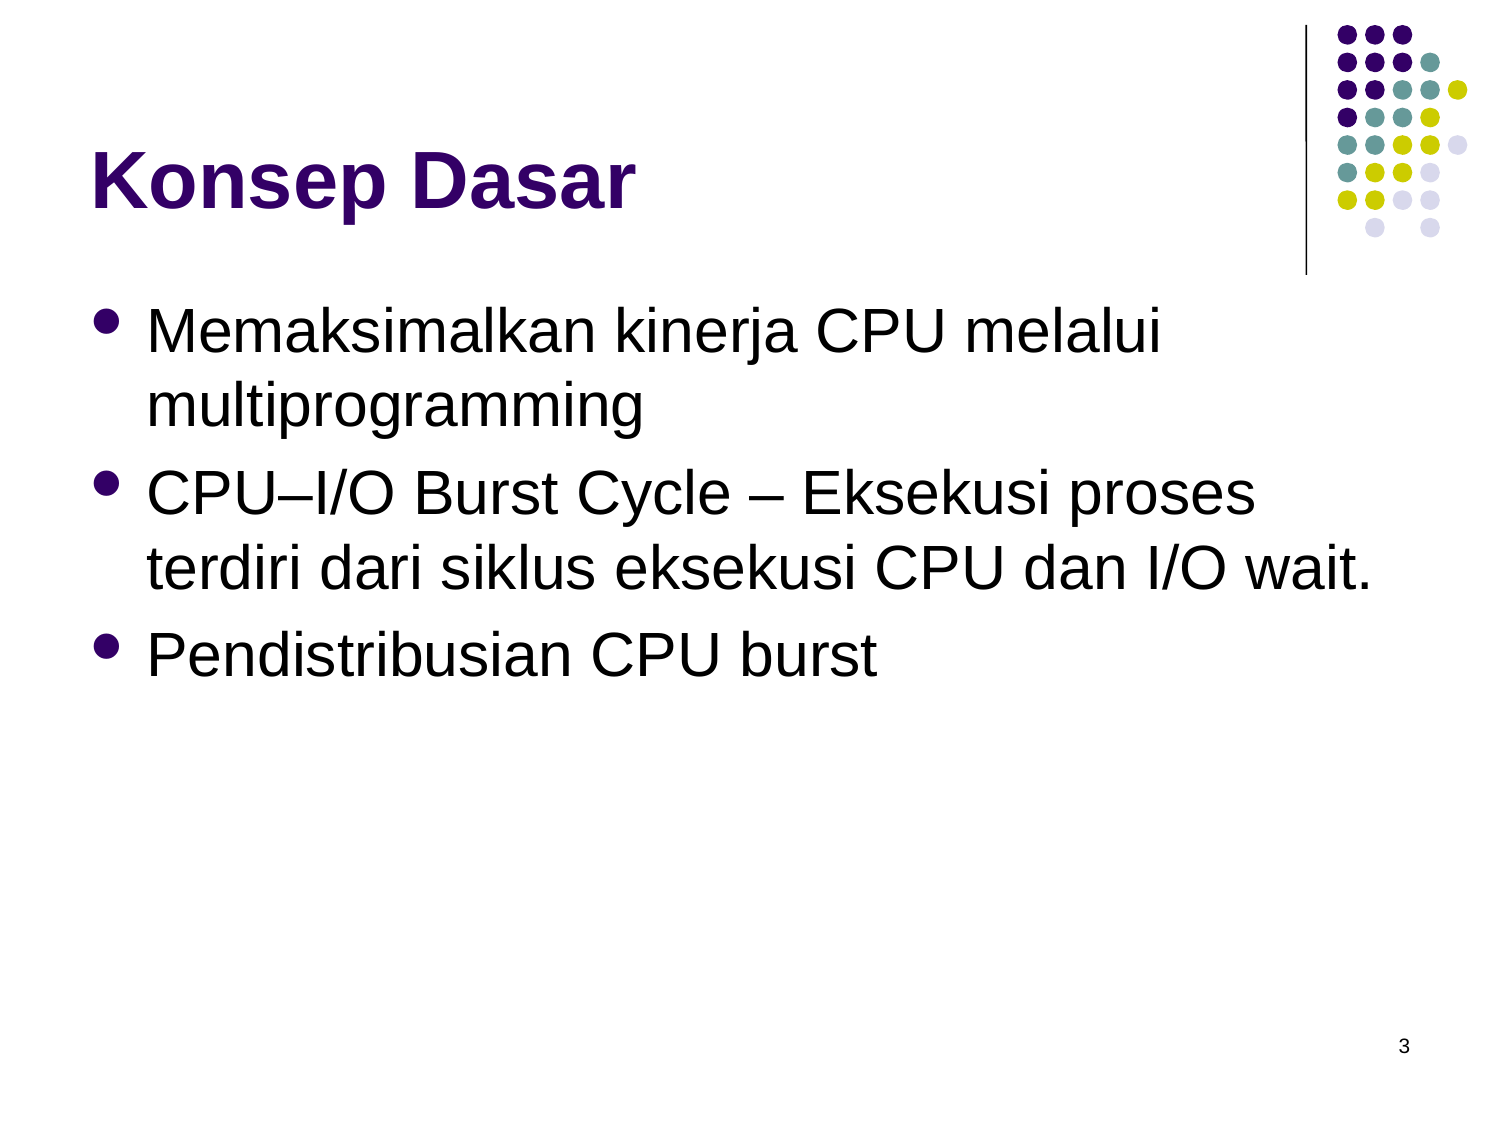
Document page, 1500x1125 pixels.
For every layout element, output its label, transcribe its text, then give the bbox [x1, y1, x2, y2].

slide_number 3 [1074, 1024, 1426, 1101]
list Memaksimalkan kinerja CPU melalui multiprogramming CPU–I/O Burst Cycle – Eksekusi proses terdiri dari siklus eksekusi CPU dan I/O wait. Pendistribusian CPU burst [74, 281, 1426, 1006]
title Konsep Dasar [74, 19, 1313, 233]
